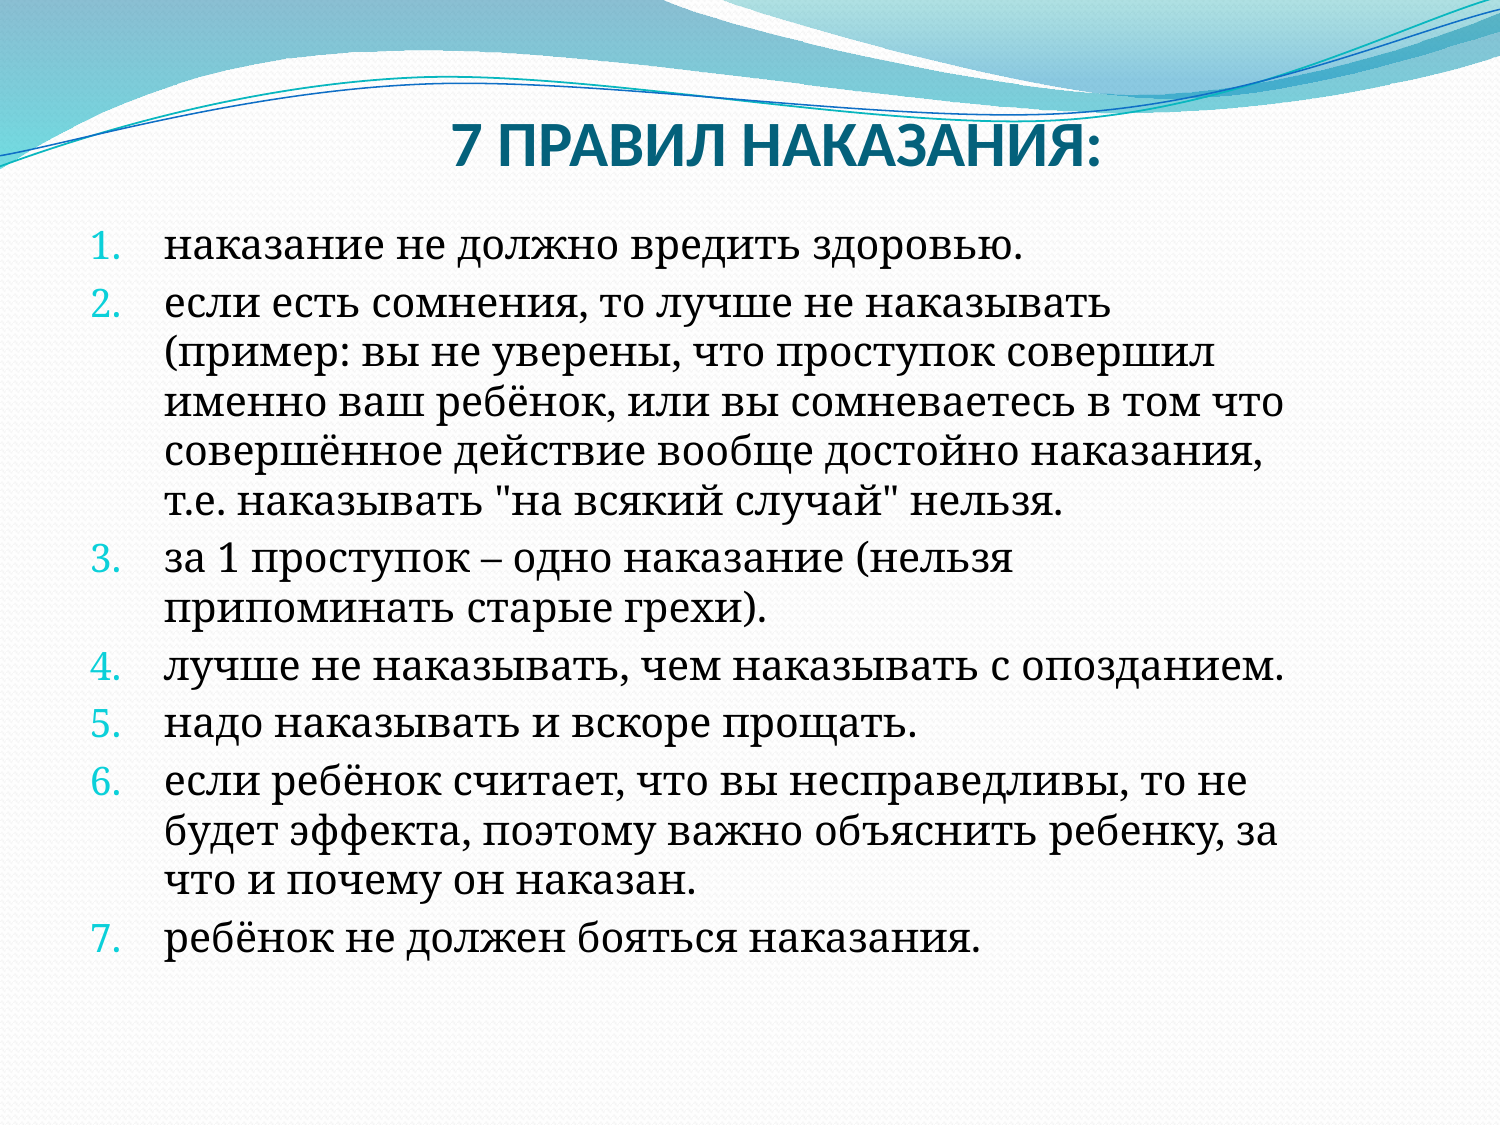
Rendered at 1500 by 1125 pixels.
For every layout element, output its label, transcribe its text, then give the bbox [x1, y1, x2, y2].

list наказание не должно вредить здоровью. если есть сомнения, то лучше не наказывать (пример: вы не уверены, что проступок совершил именно ваш ребёнок, или вы сомневаетесь в том что совершённое действие вообще достойно наказания, т.е. наказывать "на всякий случай" нельзя. за 1 проступок – одно наказание (нельзя припоминать старые грехи). лучше не наказывать, чем наказывать с опозданием. надо наказывать и вскоре прощать. если ребёнок считает, что вы несправедливы, то не будет эффекта, поэтому важно объяснить ребенку, за что и почему он наказан. ребёнок не должен бояться наказания. [75, 210, 1300, 1062]
title 7 ПРАВИЛ НАКАЗАНИЯ: [75, 45, 1300, 210]
